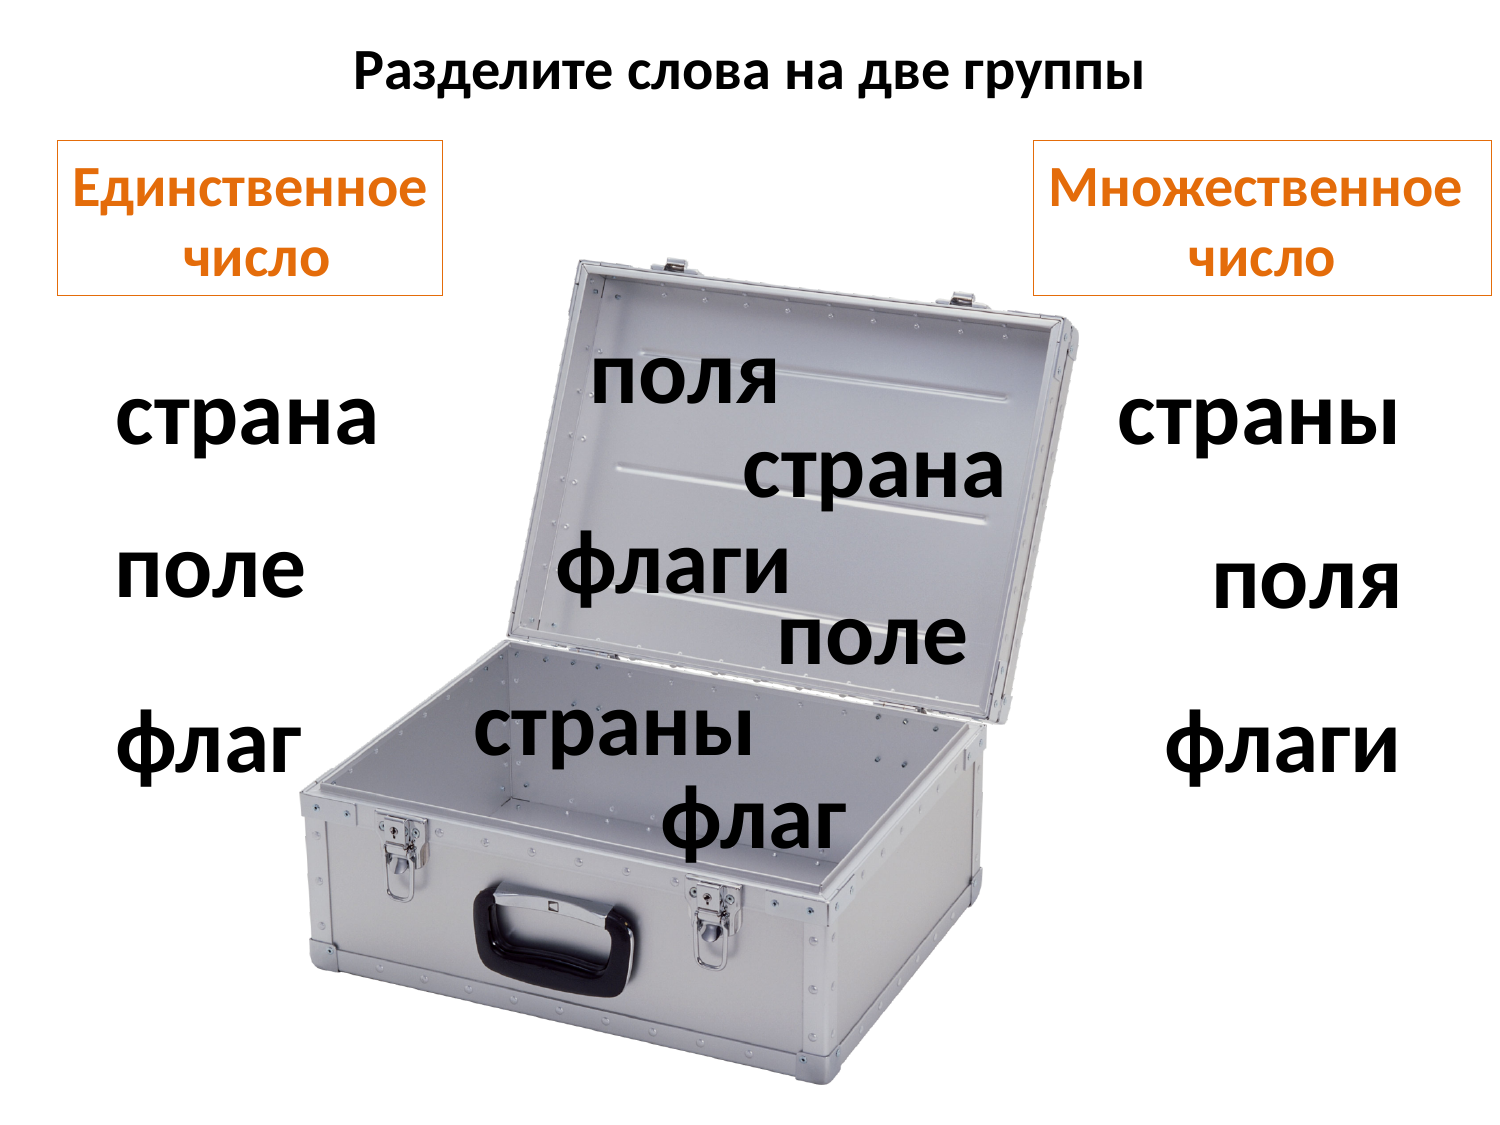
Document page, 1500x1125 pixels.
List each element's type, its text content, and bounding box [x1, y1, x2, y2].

text_box поля [1196, 509, 1419, 635]
text_box флаги [1149, 673, 1417, 799]
text_box Множественное число [1033, 140, 1492, 296]
picture [299, 257, 1079, 1085]
text_box флаг [100, 673, 294, 799]
text_box страна [101, 345, 294, 471]
text_box Единственное число [57, 140, 443, 296]
text_box поле [99, 498, 294, 623]
text_box страны [1103, 345, 1417, 471]
text_box Разделите слова на две группы [338, 23, 1162, 109]
